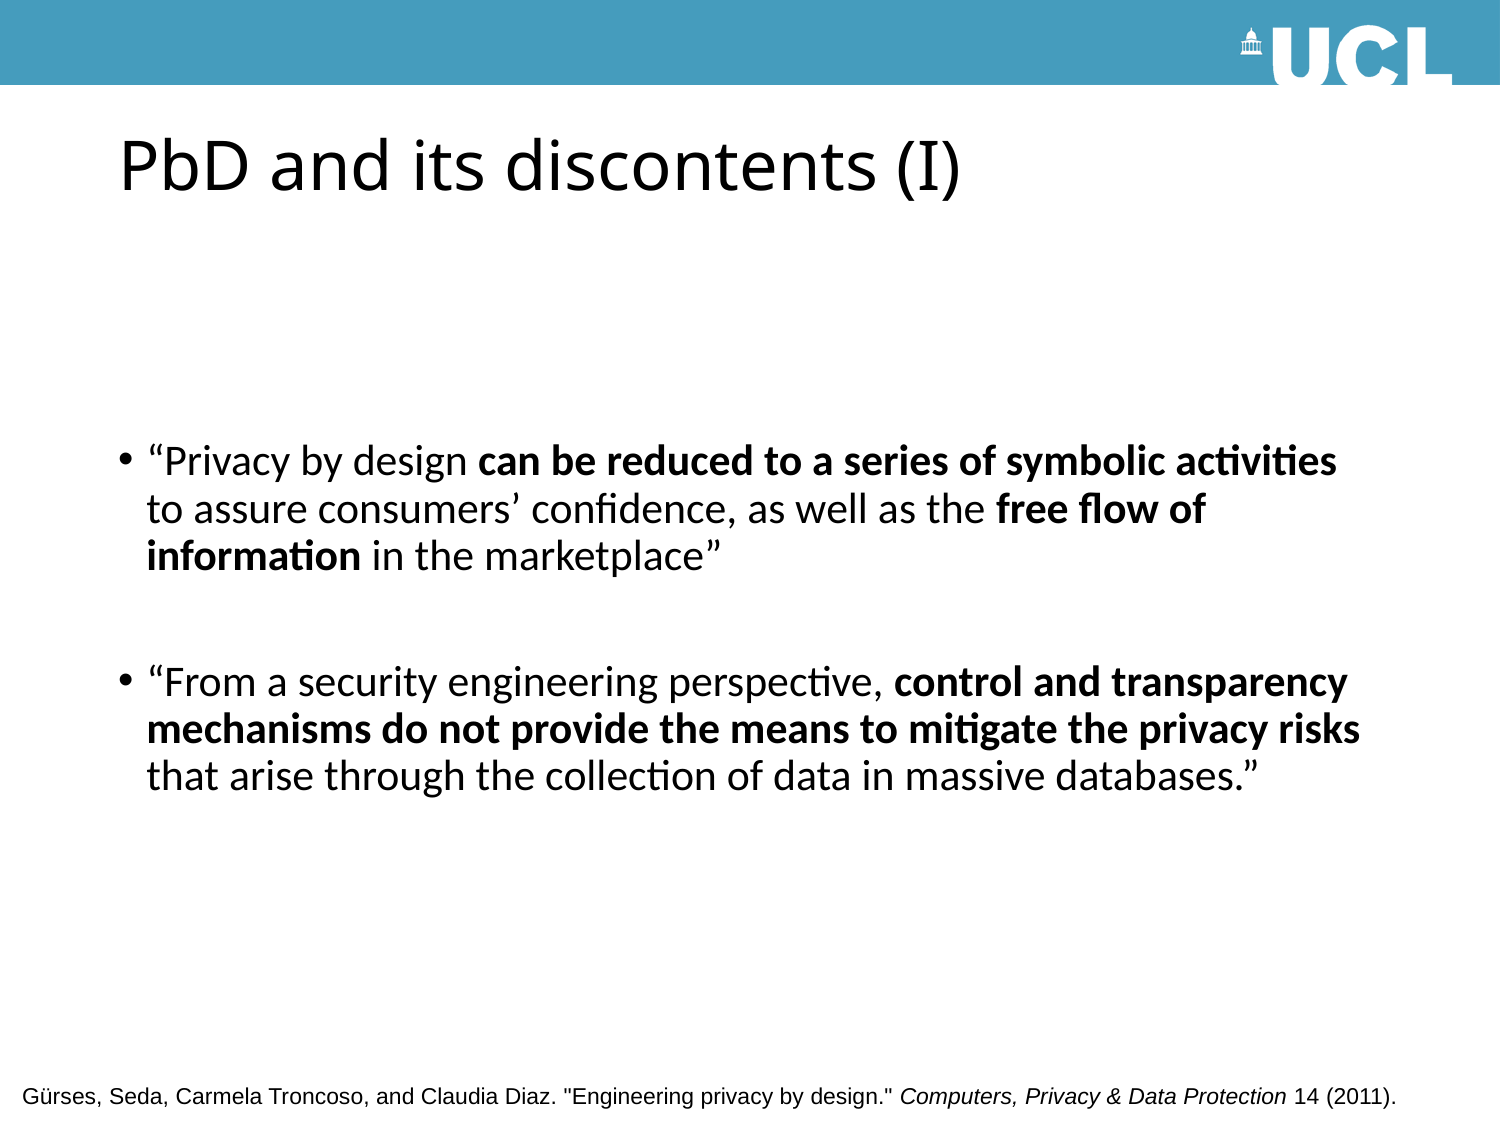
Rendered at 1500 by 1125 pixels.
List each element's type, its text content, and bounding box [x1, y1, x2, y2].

title PbD and its discontents (I) [103, 59, 1397, 278]
list “Privacy by design can be reduced to a series of symbolic activities to assure consumers’ confidence, as well as the free flow of information in the marketplace” “From a security engineering perspective, control and transparency mechanisms do not provide the means to mitigate the privacy risks that arise through the collection of data in massive databases.” [103, 299, 1397, 1014]
picture [0, 0, 1500, 85]
text_box Gürses, Seda, Carmela Troncoso, and Claudia Diaz. "Engineering privacy by design." Computers, Privacy & Data Protection 14 (2011). [7, 1074, 1500, 1117]
